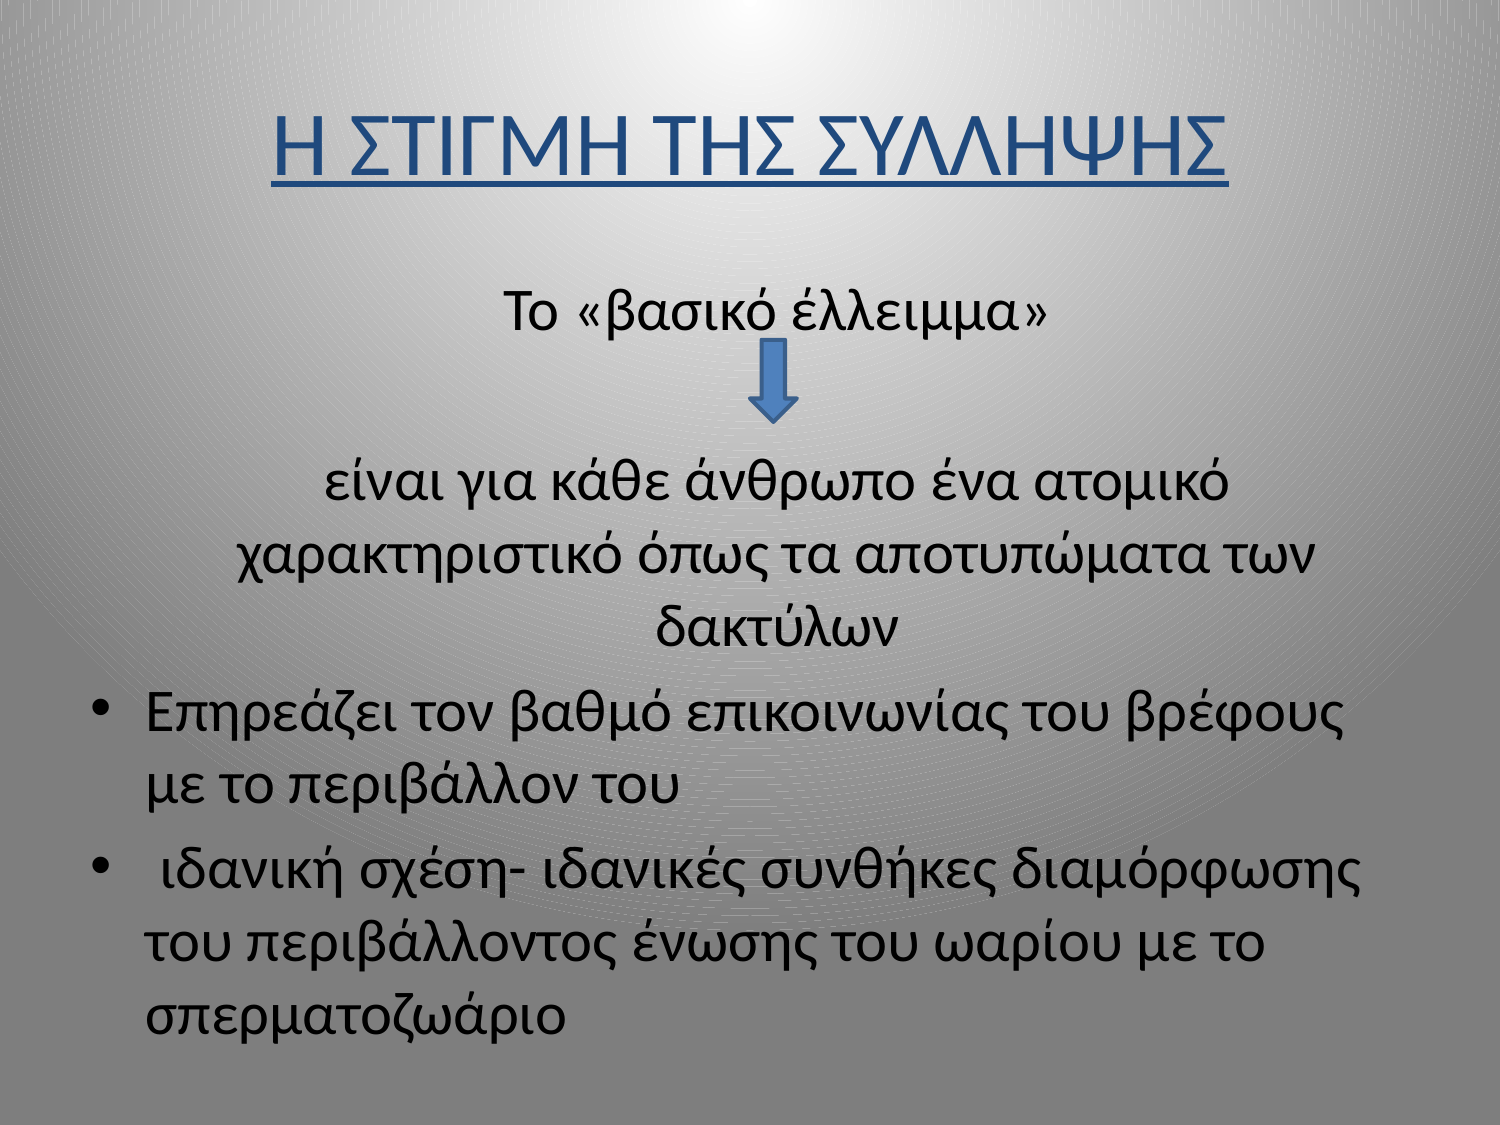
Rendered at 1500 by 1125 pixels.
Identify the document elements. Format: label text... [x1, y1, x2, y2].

text_box [748, 337, 799, 424]
list Το «βασικό έλλειμμα» είναι για κάθε άνθρωπο ένα ατομικό χαρακτηριστικό όπως τα αποτυπώματα των δακτύλων Επηρεάζει τον βαθμό επικοινωνίας του βρέφους με το περιβάλλον του ιδανική σχέση- ιδανικές συνθήκες διαμόρφωσης του περιβάλλοντος ένωσης του ωαρίου με το σπερματοζωάριο [75, 262, 1425, 1055]
title Η ΣΤΙΓΜΗ ΤΗΣ ΣΥΛΛΗΨΗΣ [75, 45, 1425, 233]
